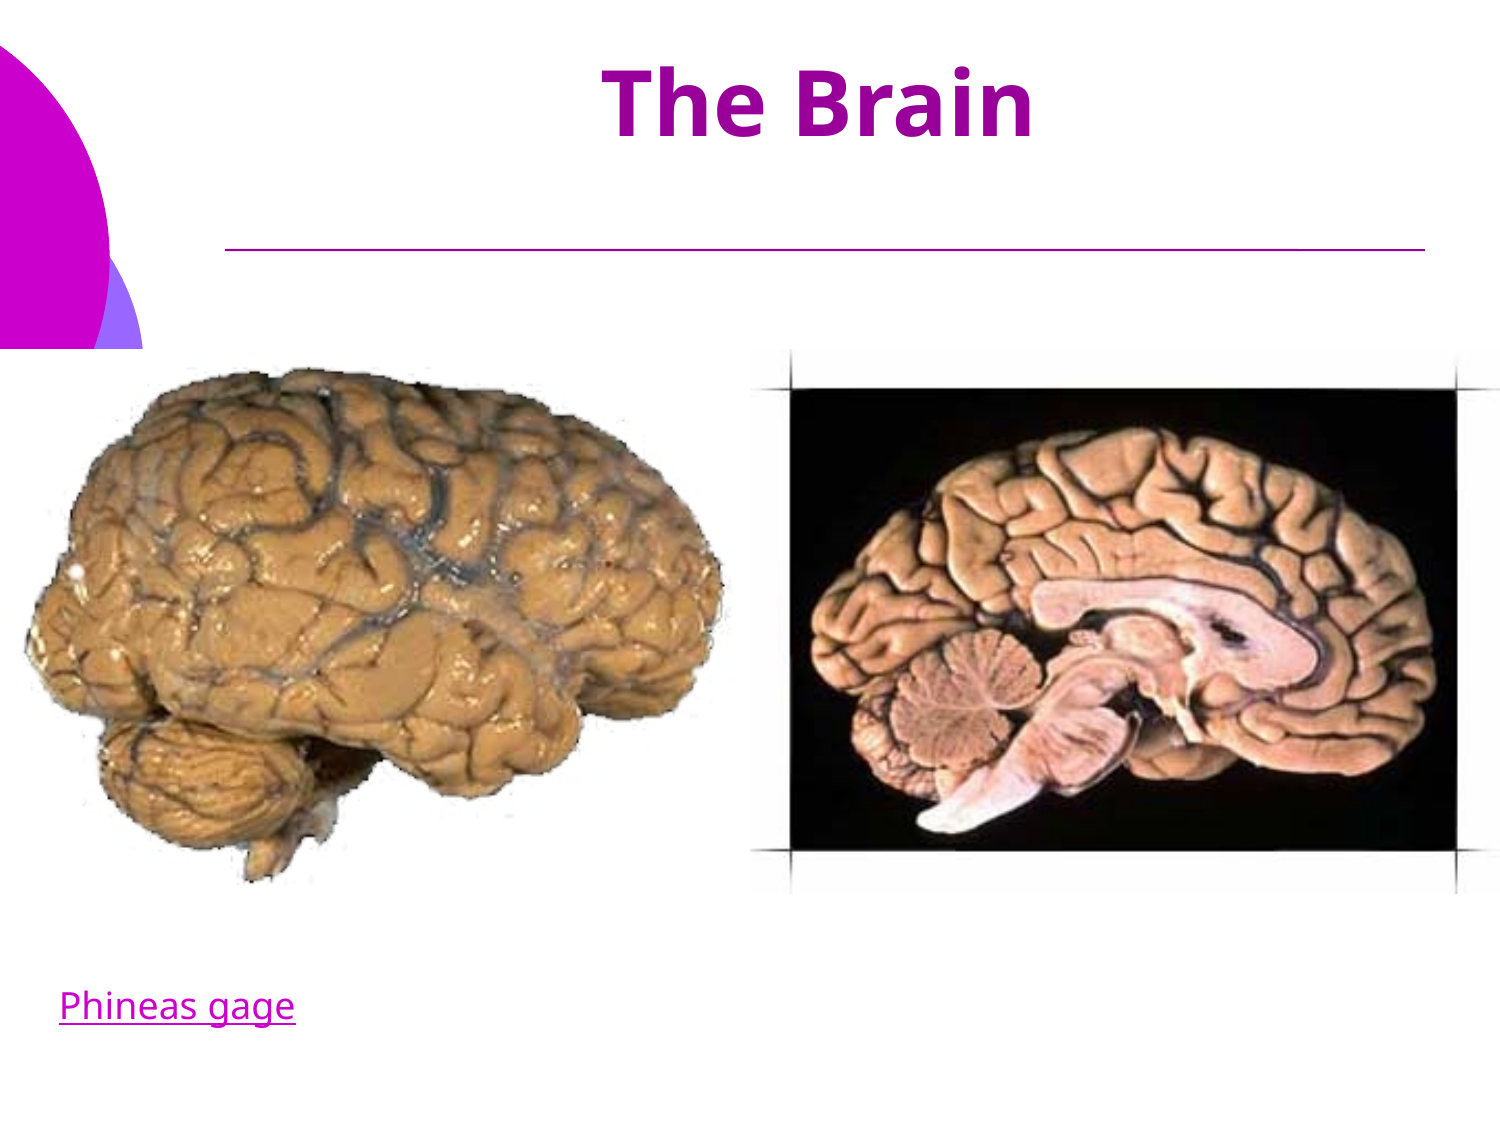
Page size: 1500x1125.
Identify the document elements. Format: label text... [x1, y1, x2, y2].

picture [750, 349, 1500, 894]
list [0, 349, 750, 896]
text_box Phineas gage [43, 974, 311, 1086]
text_box The Brain [174, 37, 1463, 163]
